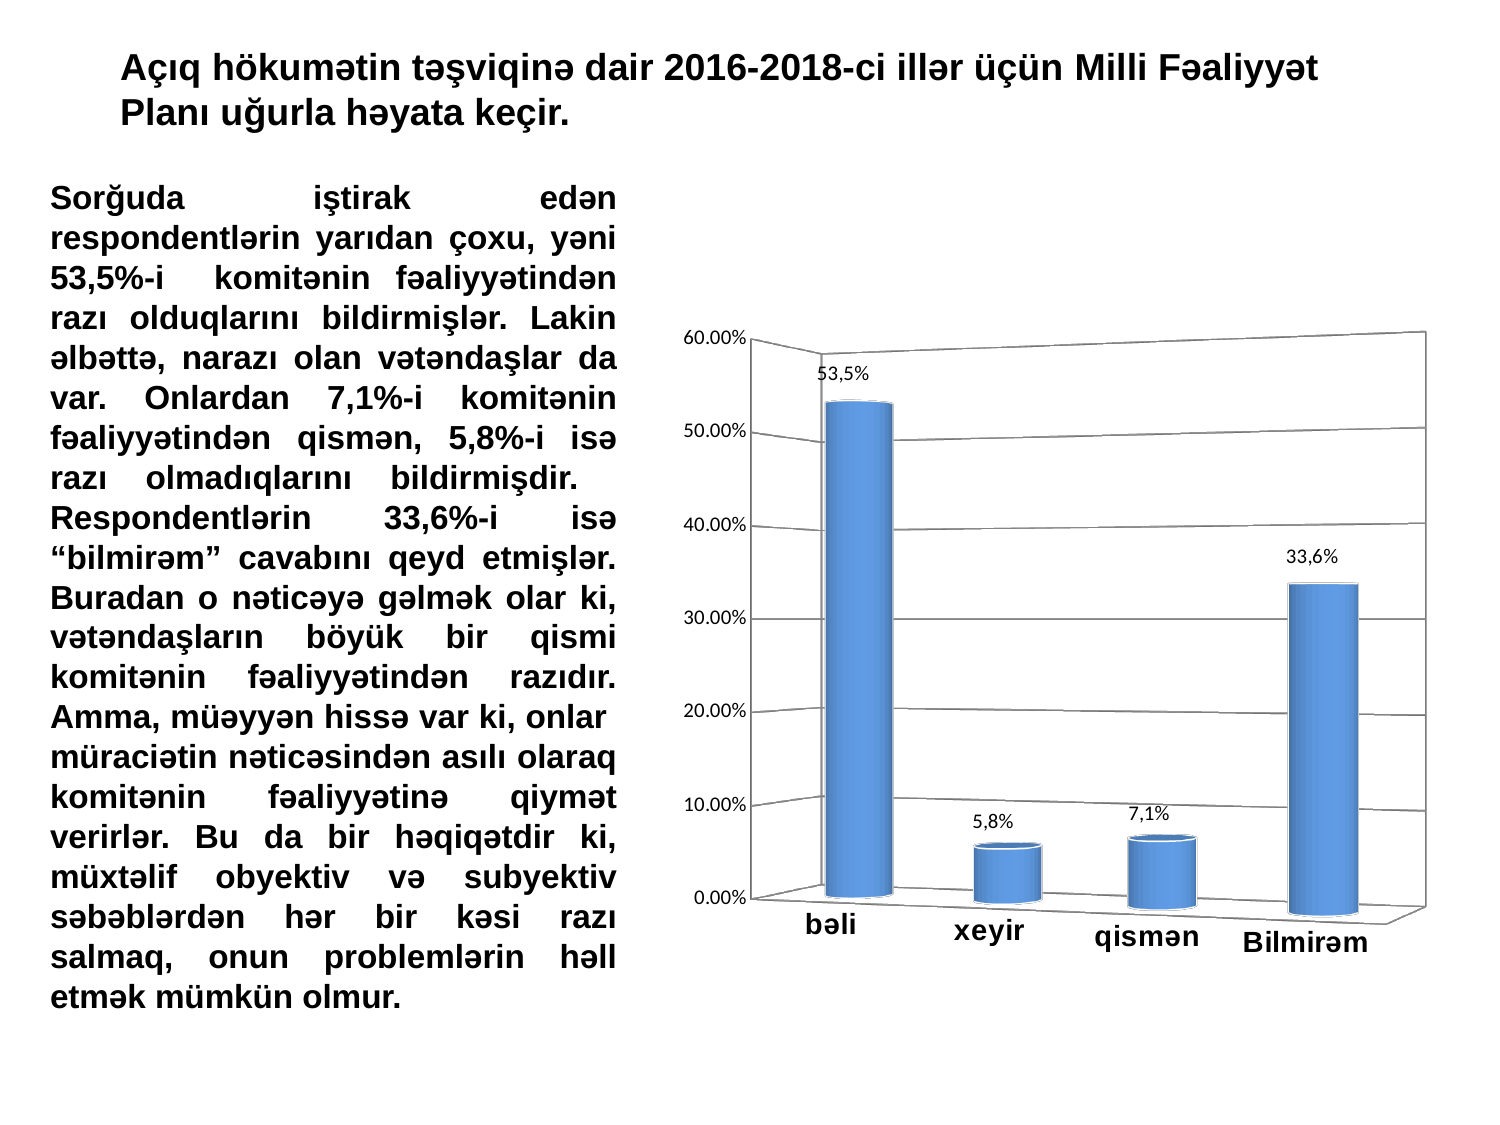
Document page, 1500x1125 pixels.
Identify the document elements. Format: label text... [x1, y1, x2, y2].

text_box Açıq hökumətin təşviqinə dair 2016-2018-ci illər üçün Milli Fəaliyyət Planı uğurla həyata keçir. [105, 35, 1407, 140]
chart [644, 299, 1466, 973]
text_box Sorğuda iştirak edən respondentlərin yarıdan çoxu, yəni 53,5%-i komitənin fəaliyyətindən razı olduqlarını bildirmişlər. Lakin əlbəttə, narazı olan vətəndaşlar da var. Onlardan 7,1%-i komitənin fəaliyyətindən qismən, 5,8%-i isə razı olmadıqlarını bildirmişdir. Respondentlərin 33,6%-i isə “bilmirəm” cavabını qeyd etmişlər. Buradan o nəticəyə gəlmək olar ki, vətəndaşların böyük bir qismi komitənin fəaliyyətindən razıdır. Amma, müəyyən hissə var ki, onlar müraciətin nəticəsindən asılı olaraq komitənin fəaliyyətinə qiymət verirlər. Bu da bir həqiqətdir ki, müxtəlif obyektiv və subyektiv səbəblərdən hər bir kəsi razı salmaq, onun problemlərin həll etmək mümkün olmur. [35, 169, 633, 1023]
